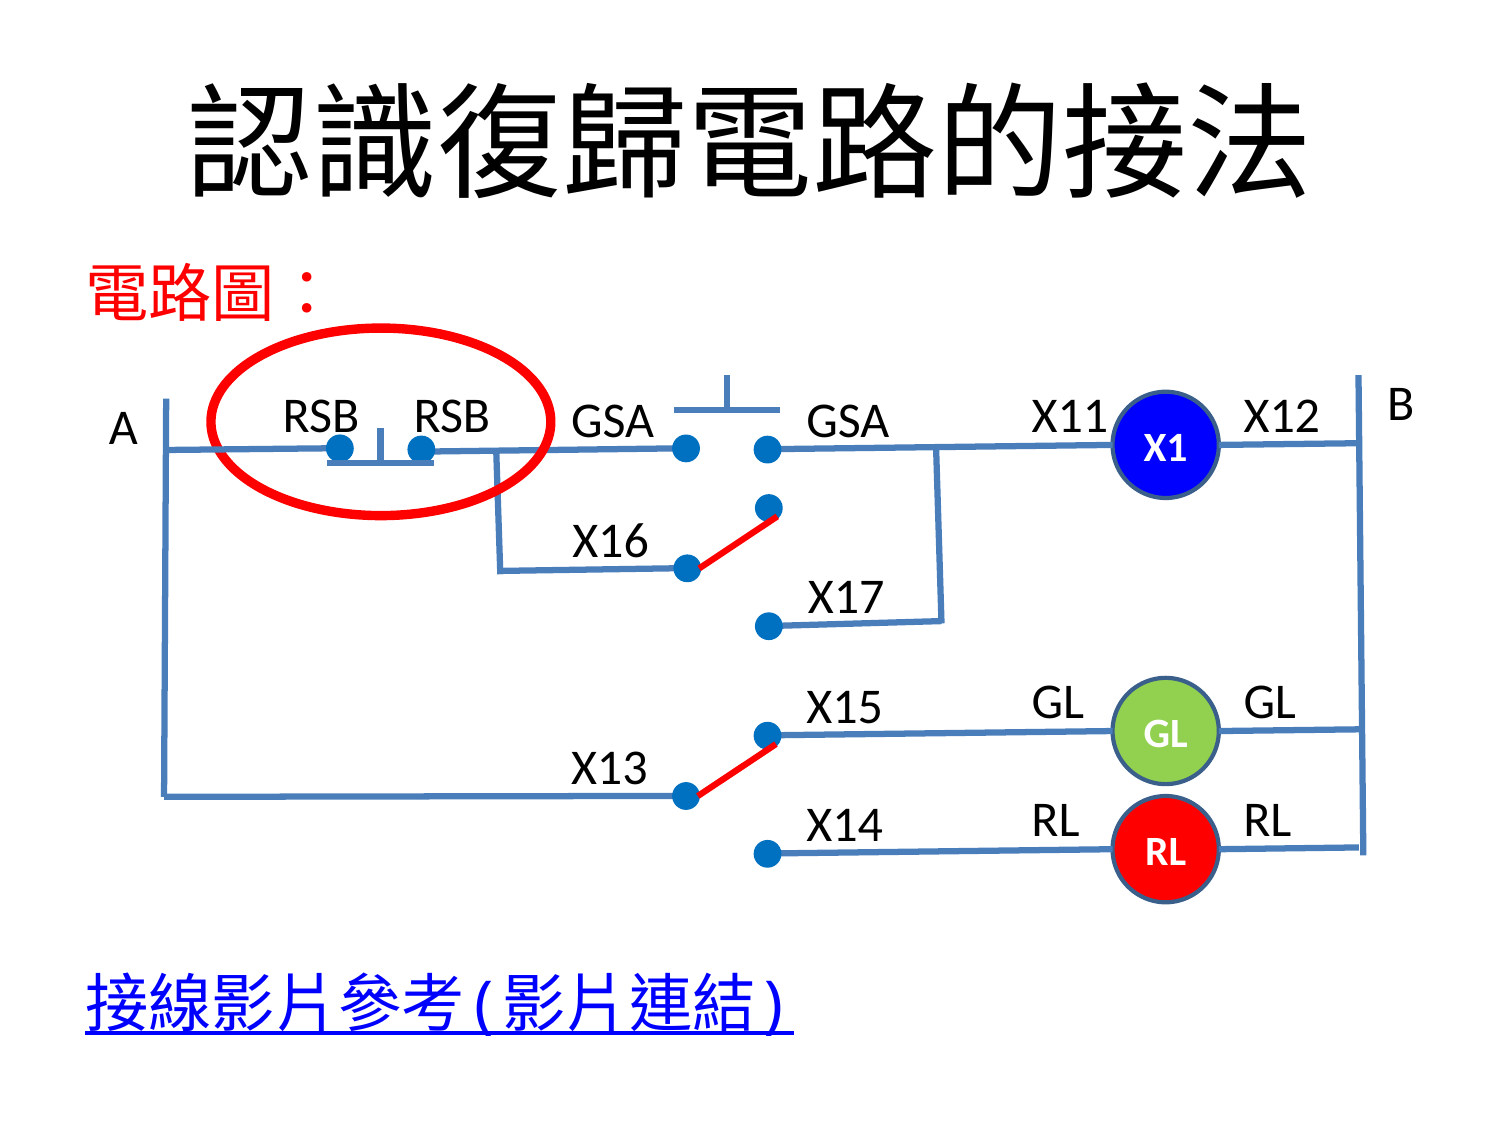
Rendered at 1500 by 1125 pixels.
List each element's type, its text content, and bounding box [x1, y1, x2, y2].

text_box GL [1016, 661, 1100, 729]
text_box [413, 448, 674, 452]
text_box [754, 494, 783, 517]
text_box [672, 434, 700, 463]
text_box X1 [1111, 389, 1221, 501]
text_box [326, 434, 354, 460]
text_box X11 [1016, 375, 1124, 450]
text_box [779, 444, 1113, 450]
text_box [435, 509, 562, 514]
text_box [208, 325, 553, 460]
text_box RL [1110, 793, 1221, 905]
text_box X13 [556, 727, 663, 794]
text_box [698, 516, 778, 569]
text_box RL [1016, 779, 1095, 847]
text_box GL [1228, 661, 1311, 727]
text_box [407, 435, 435, 460]
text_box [497, 568, 676, 572]
text_box B [1372, 363, 1430, 438]
list 電路圖： 接線影片參考(影片連結) [70, 246, 1421, 793]
title 認識復歸電路的接法 [75, 45, 1425, 233]
text_box [753, 721, 780, 742]
text_box X17 [793, 556, 900, 619]
text_box [672, 782, 698, 810]
text_box [753, 839, 780, 868]
text_box RL [1228, 779, 1307, 845]
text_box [779, 848, 1113, 854]
text_box X15 [791, 666, 898, 729]
text_box [673, 554, 699, 583]
text_box X16 [557, 499, 664, 566]
text_box GSA [556, 379, 669, 446]
text_box GL [1110, 675, 1221, 787]
text_box [753, 435, 780, 464]
text_box GSA [791, 379, 905, 443]
text_box X14 [791, 784, 898, 847]
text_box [849, 531, 1029, 538]
text_box [754, 612, 781, 641]
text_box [697, 743, 777, 797]
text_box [779, 730, 1113, 736]
text_box [222, 458, 538, 518]
text_box RSB [267, 374, 375, 450]
text_box A [94, 386, 153, 462]
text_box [1120, 612, 1500, 618]
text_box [781, 620, 942, 626]
text_box RSB [398, 374, 506, 450]
list 電路圖： 接線影片參考(影片連結) [70, 608, 1421, 1066]
text_box X12 [1228, 375, 1336, 441]
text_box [1218, 442, 1360, 446]
